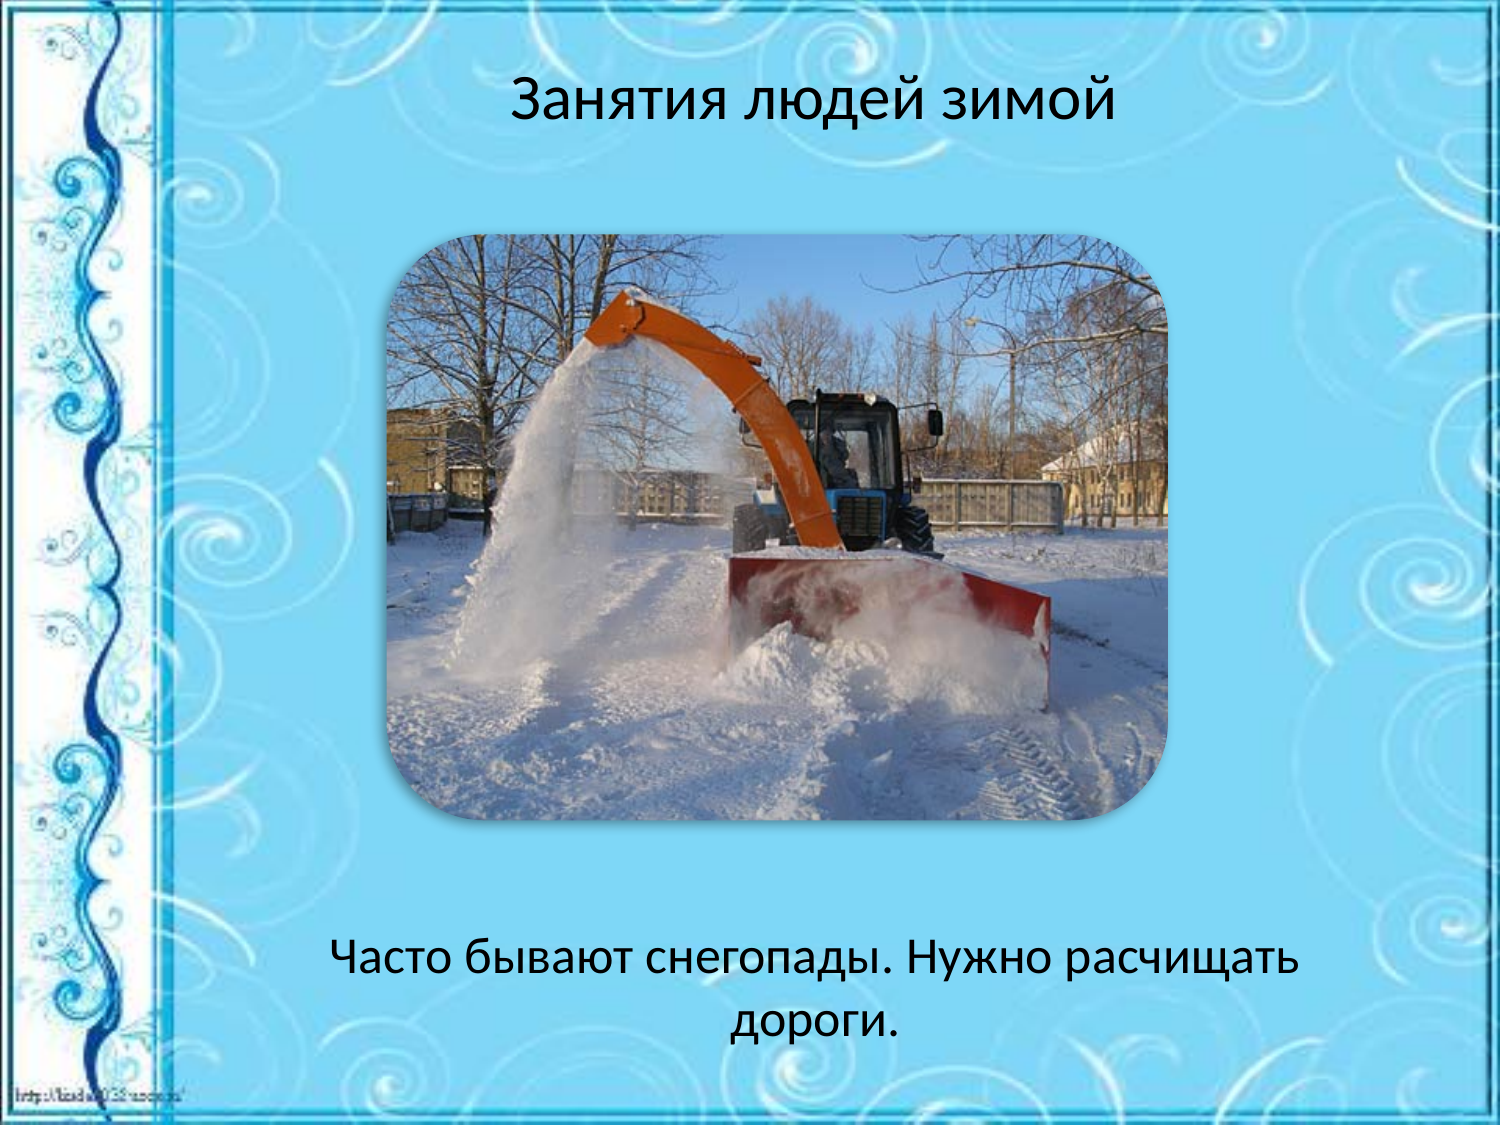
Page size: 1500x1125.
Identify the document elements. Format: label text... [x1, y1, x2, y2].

subtitle Часто бывают снегопады. Нужно расчищать дороги. [225, 914, 1407, 1055]
picture [0, 0, 1500, 1125]
title Занятия людей зимой [187, 46, 1442, 141]
